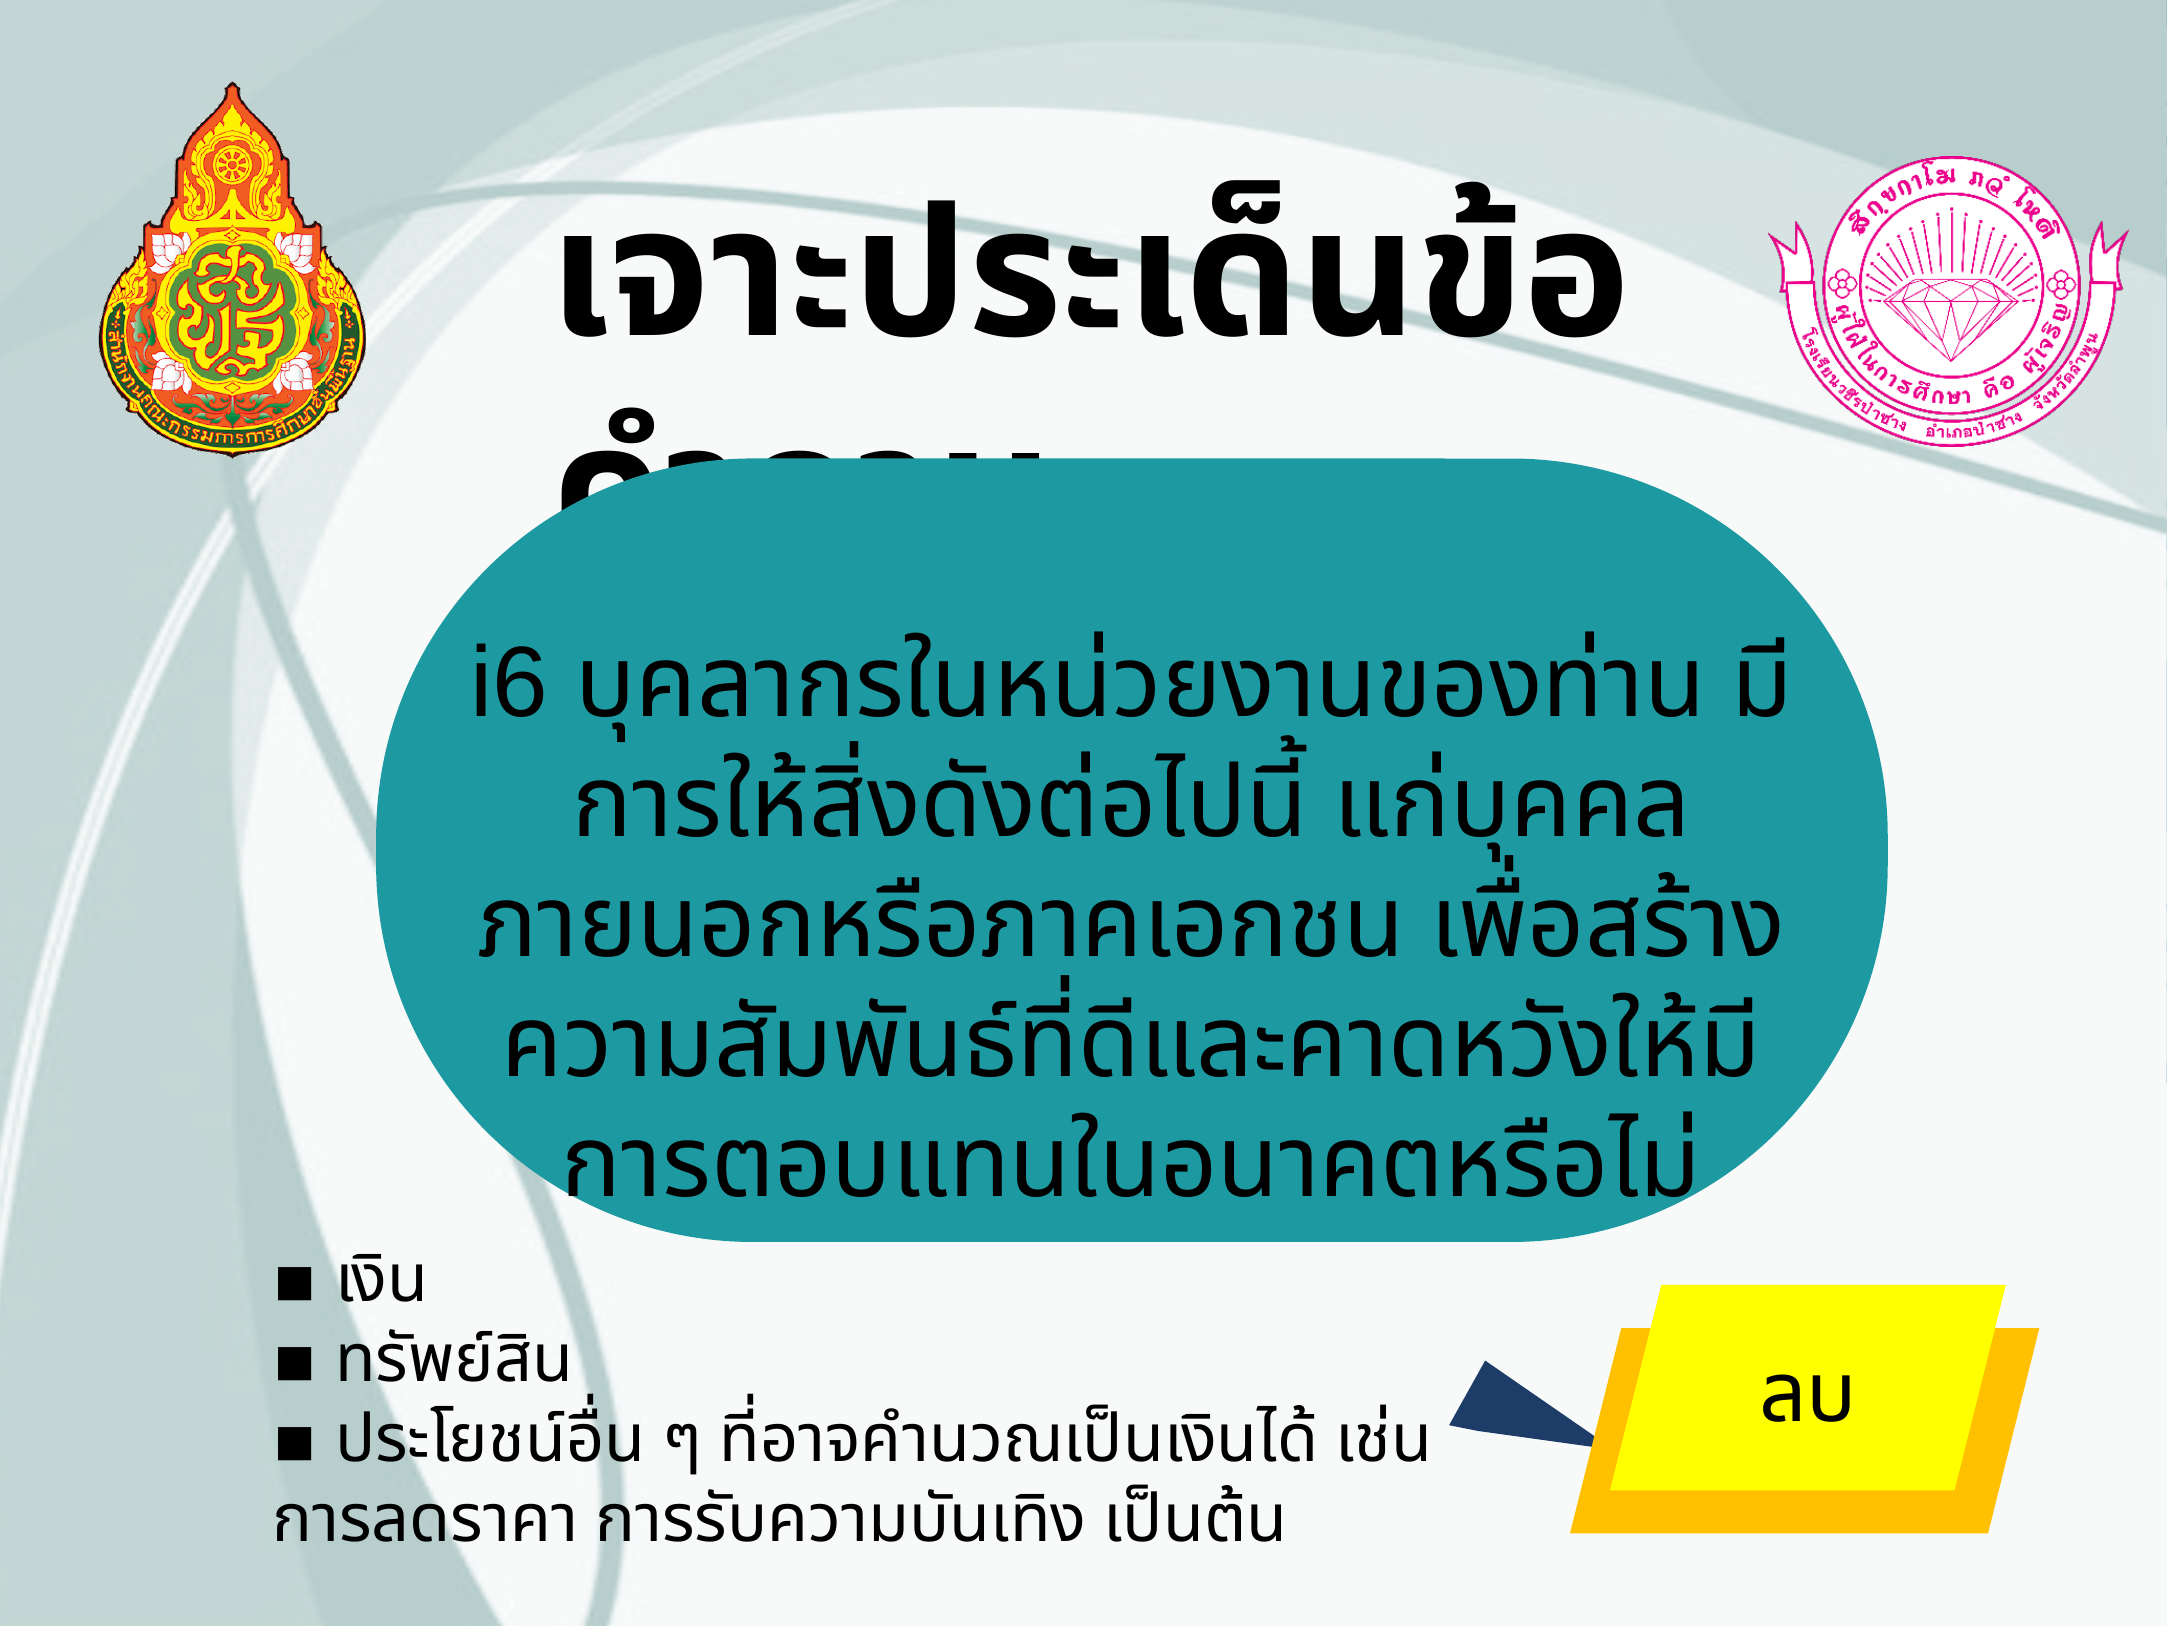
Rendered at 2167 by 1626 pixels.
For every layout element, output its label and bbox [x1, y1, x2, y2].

picture [0, 0, 2167, 1625]
text_box [447, 114, 1735, 424]
